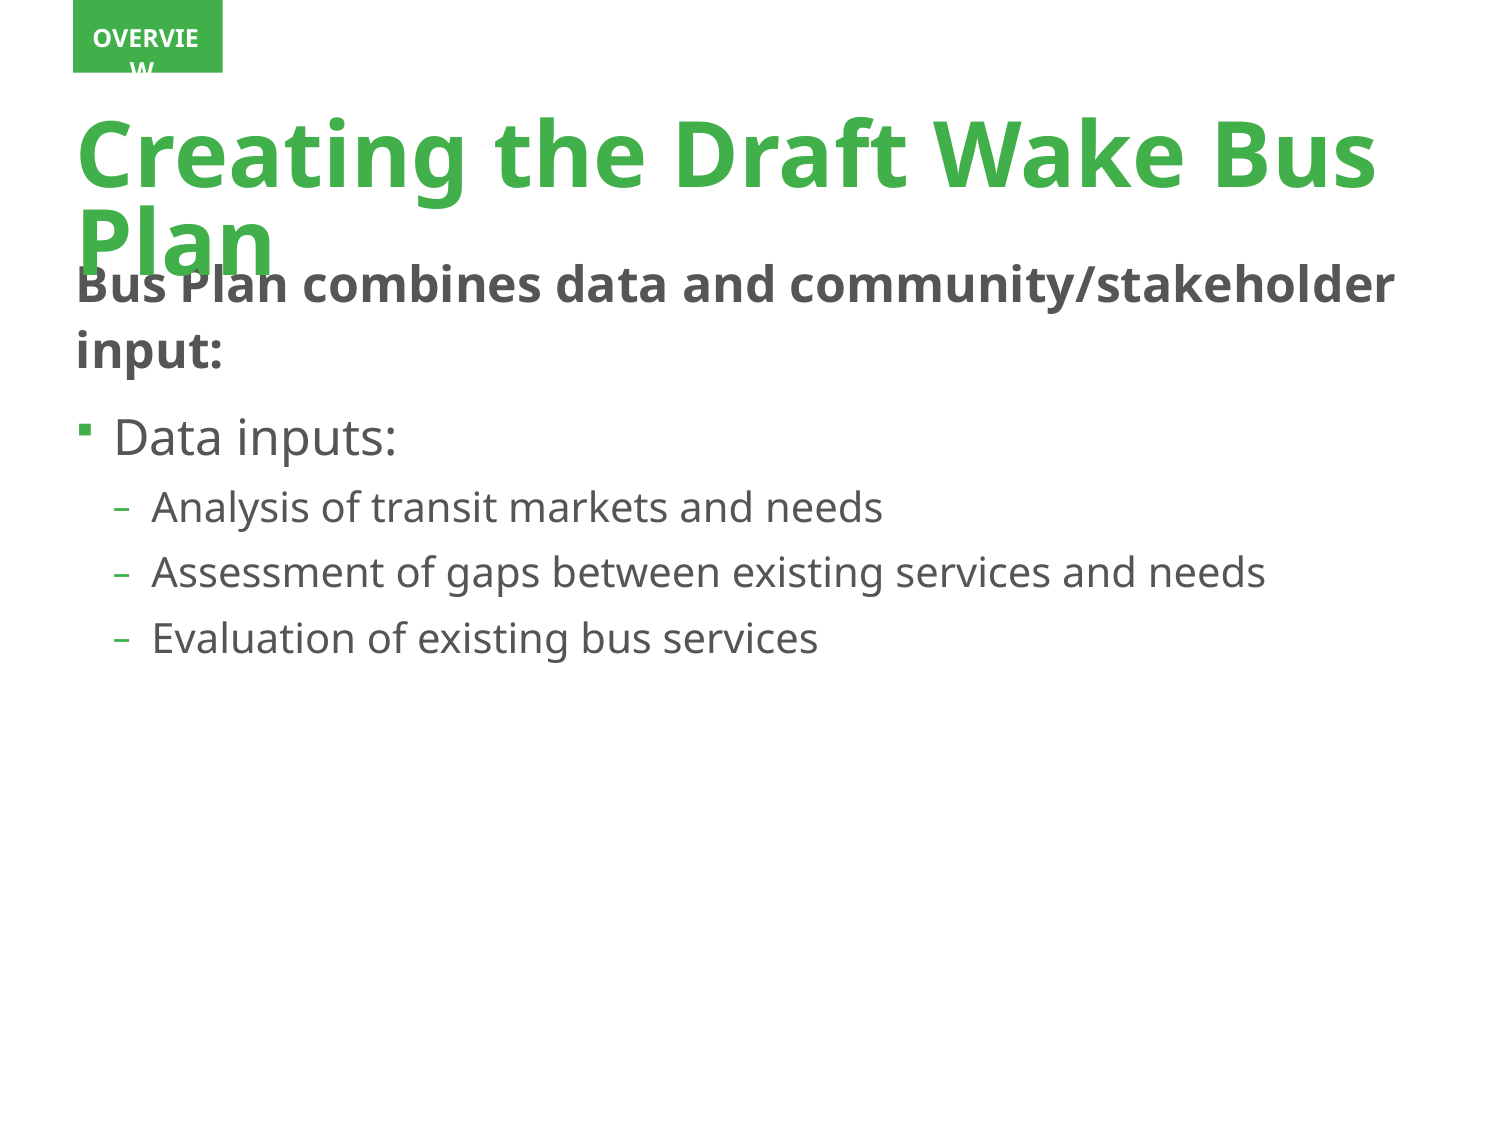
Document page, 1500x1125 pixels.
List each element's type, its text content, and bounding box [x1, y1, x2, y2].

list Overview [73, 0, 223, 73]
title Creating the Draft Wake Bus Plan [56, 97, 1444, 228]
list Bus Plan combines data and community/stakeholder input: Data inputs: Analysis of transit markets and needs Assessment of gaps between existing services and needs Evaluation of existing bus services [56, 228, 1444, 1028]
